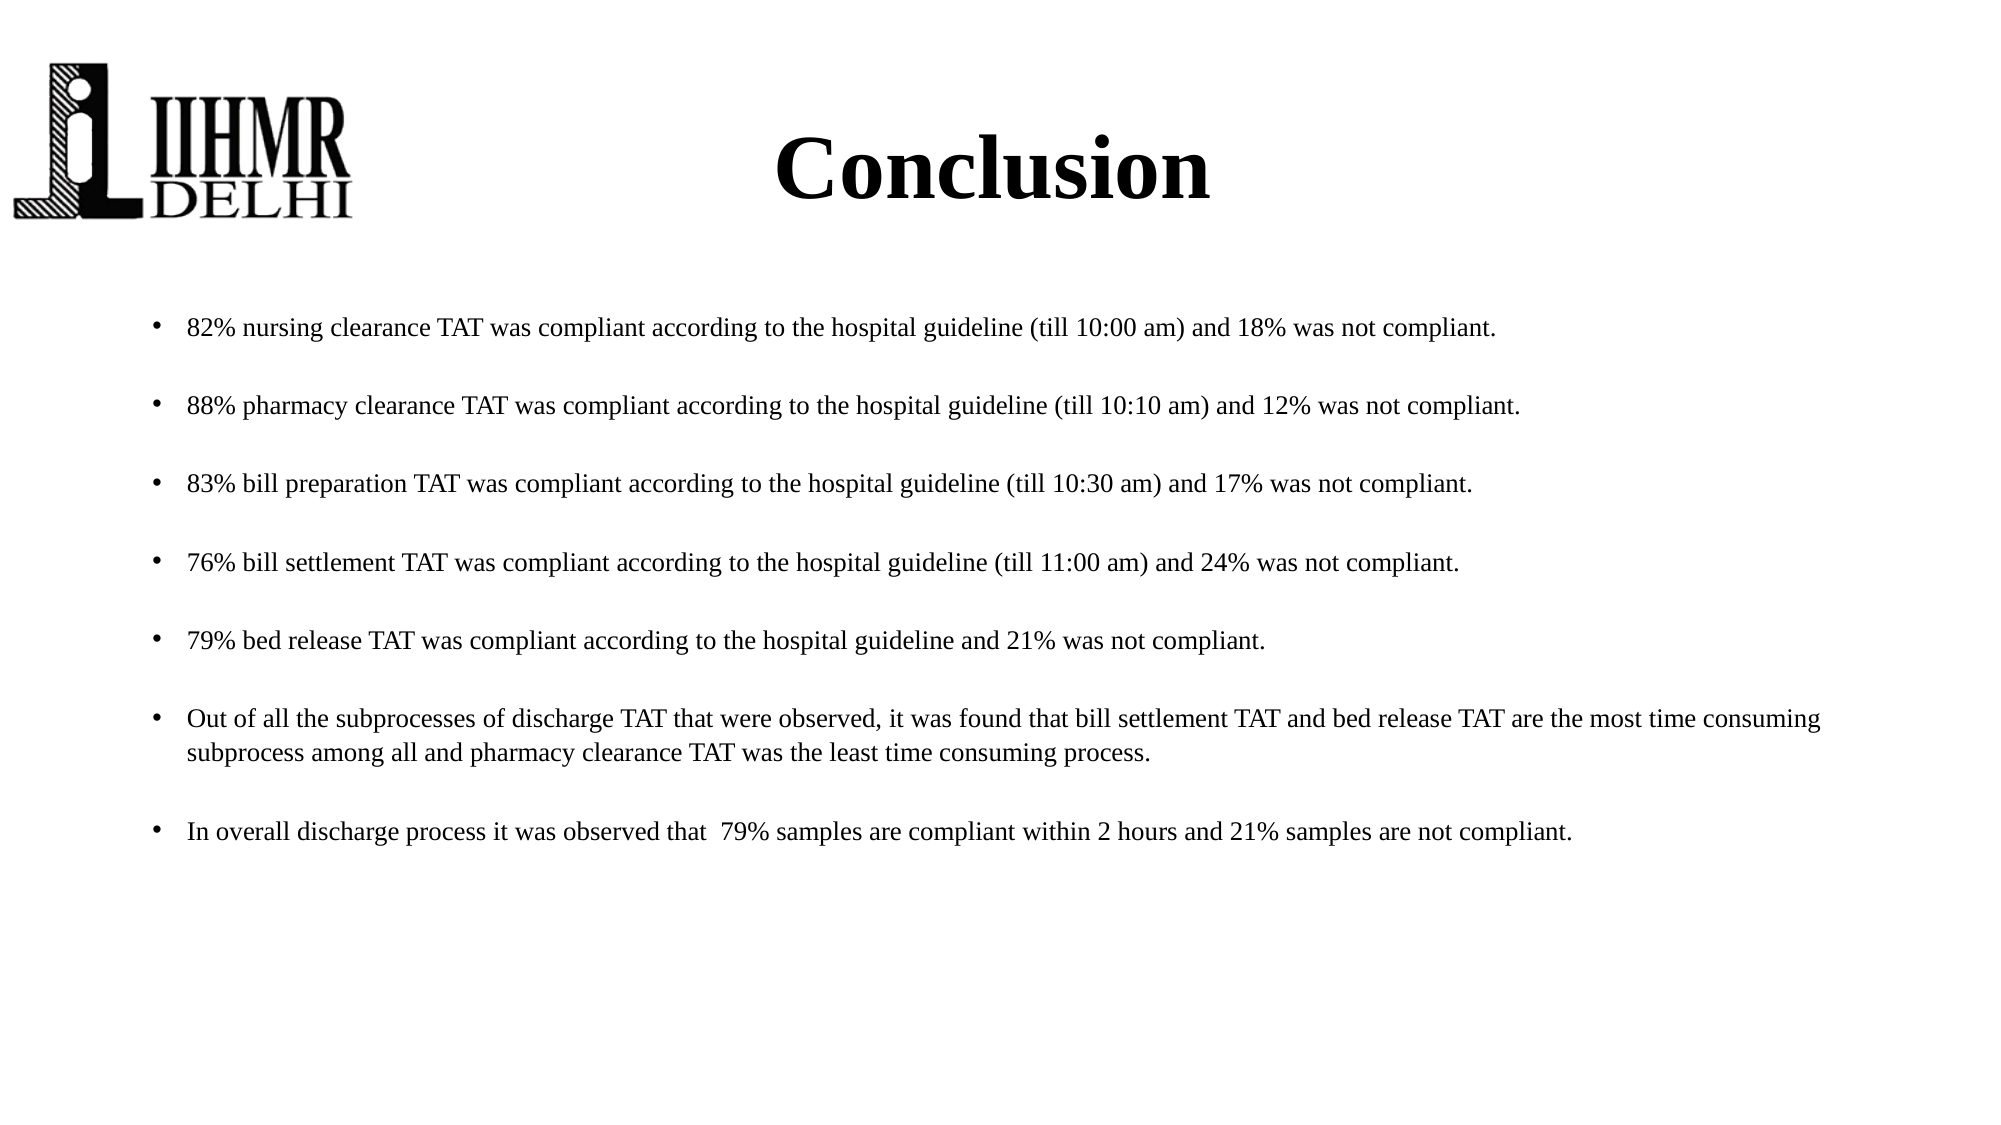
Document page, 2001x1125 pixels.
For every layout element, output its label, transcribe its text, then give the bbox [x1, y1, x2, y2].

title Conclusion [137, 59, 1863, 278]
list 82% nursing clearance TAT was compliant according to the hospital guideline (till 10:00 am) and 18% was not compliant. 88% pharmacy clearance TAT was compliant according to the hospital guideline (till 10:10 am) and 12% was not compliant. 83% bill preparation TAT was compliant according to the hospital guideline (till 10:30 am) and 17% was not compliant. 76% bill settlement TAT was compliant according to the hospital guideline (till 11:00 am) and 24% was not compliant. 79% bed release TAT was compliant according to the hospital guideline and 21% was not compliant. Out of all the subprocesses of discharge TAT that were observed, it was found that bill settlement TAT and bed release TAT are the most time consuming subprocess among all and pharmacy clearance TAT was the least time consuming process. In overall discharge process it was observed that 79% samples are compliant within 2 hours and 21% samples are not compliant. [137, 299, 1863, 1014]
picture [13, 59, 374, 220]
